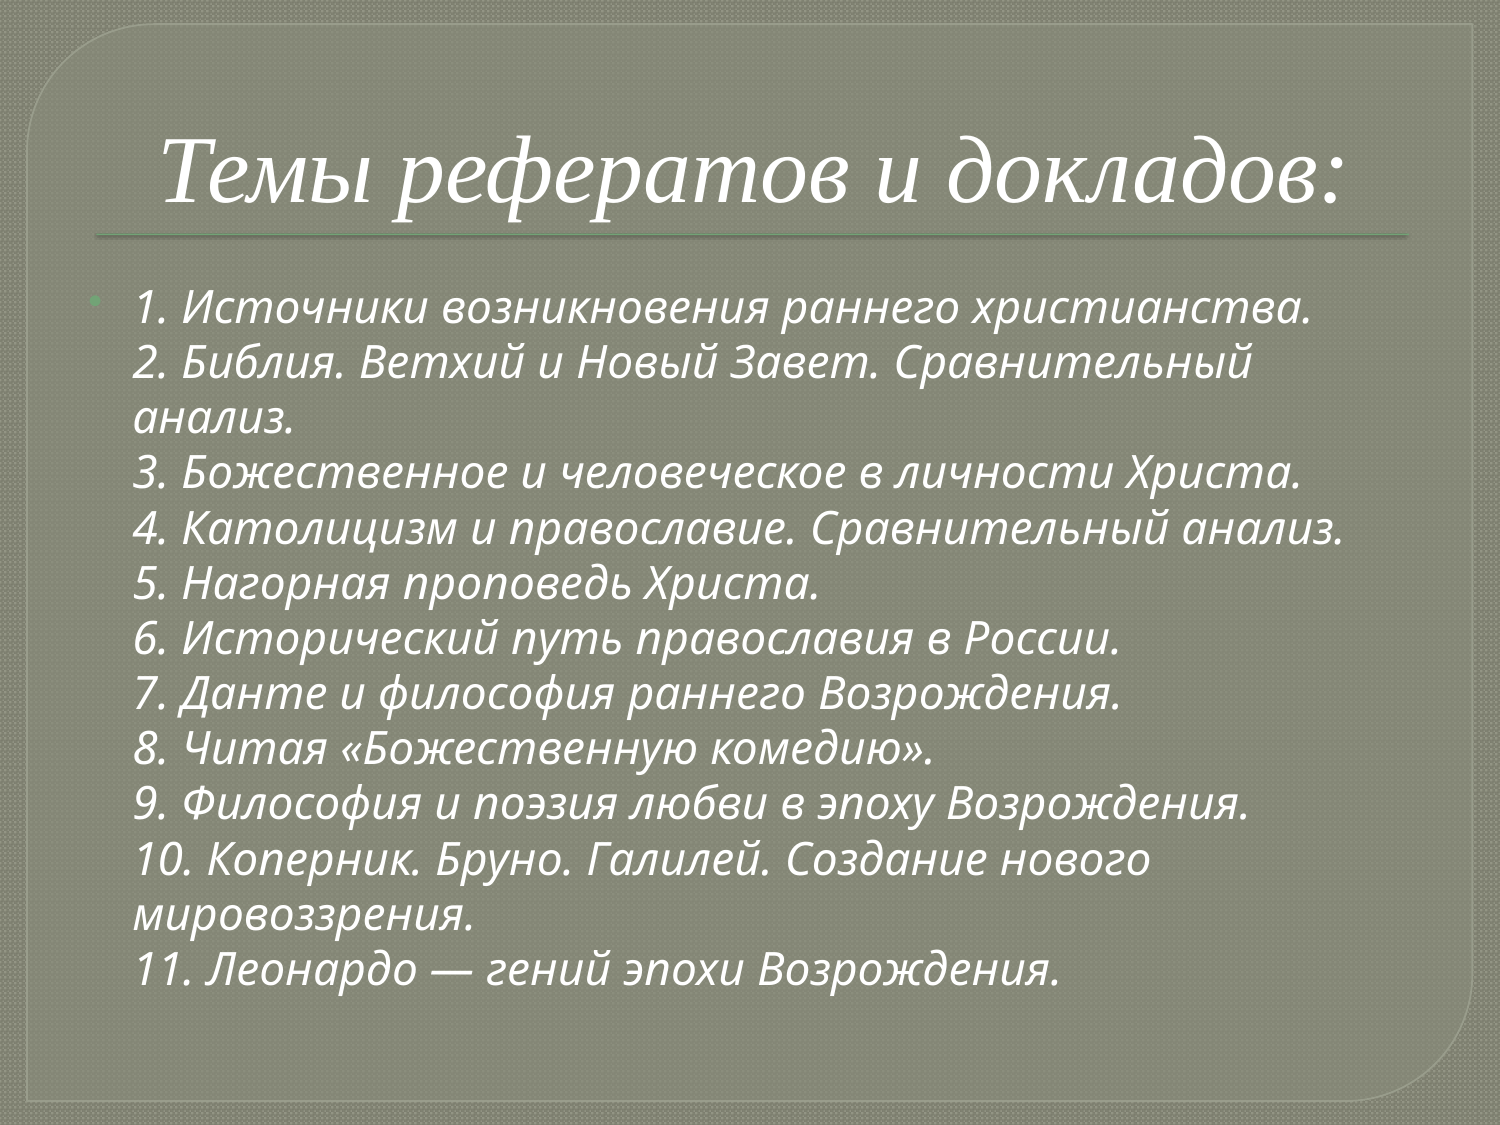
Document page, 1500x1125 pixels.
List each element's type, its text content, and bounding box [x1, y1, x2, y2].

list 1. Источники возникновения раннего христианства. 2. Библия. Ветхий и Новый Завет. Сравнительный анализ. 3. Божественное и человеческое в личности Христа. 4. Католицизм и православие. Сравнительный анализ. 5. Нагорная проповедь Христа. 6. Исторический путь православия в России. 7. Данте и философия раннего Возрождения. 8. Читая «Божественную комедию». 9. Философия и поэзия любви в эпоху Возрождения. 10. Коперник. Бруно. Галилей. Создание нового мировоззрения. 11. Леонардо — гений эпохи Возрождения. [75, 270, 1425, 1013]
title Темы рефератов и докладов: [75, 41, 1425, 230]
